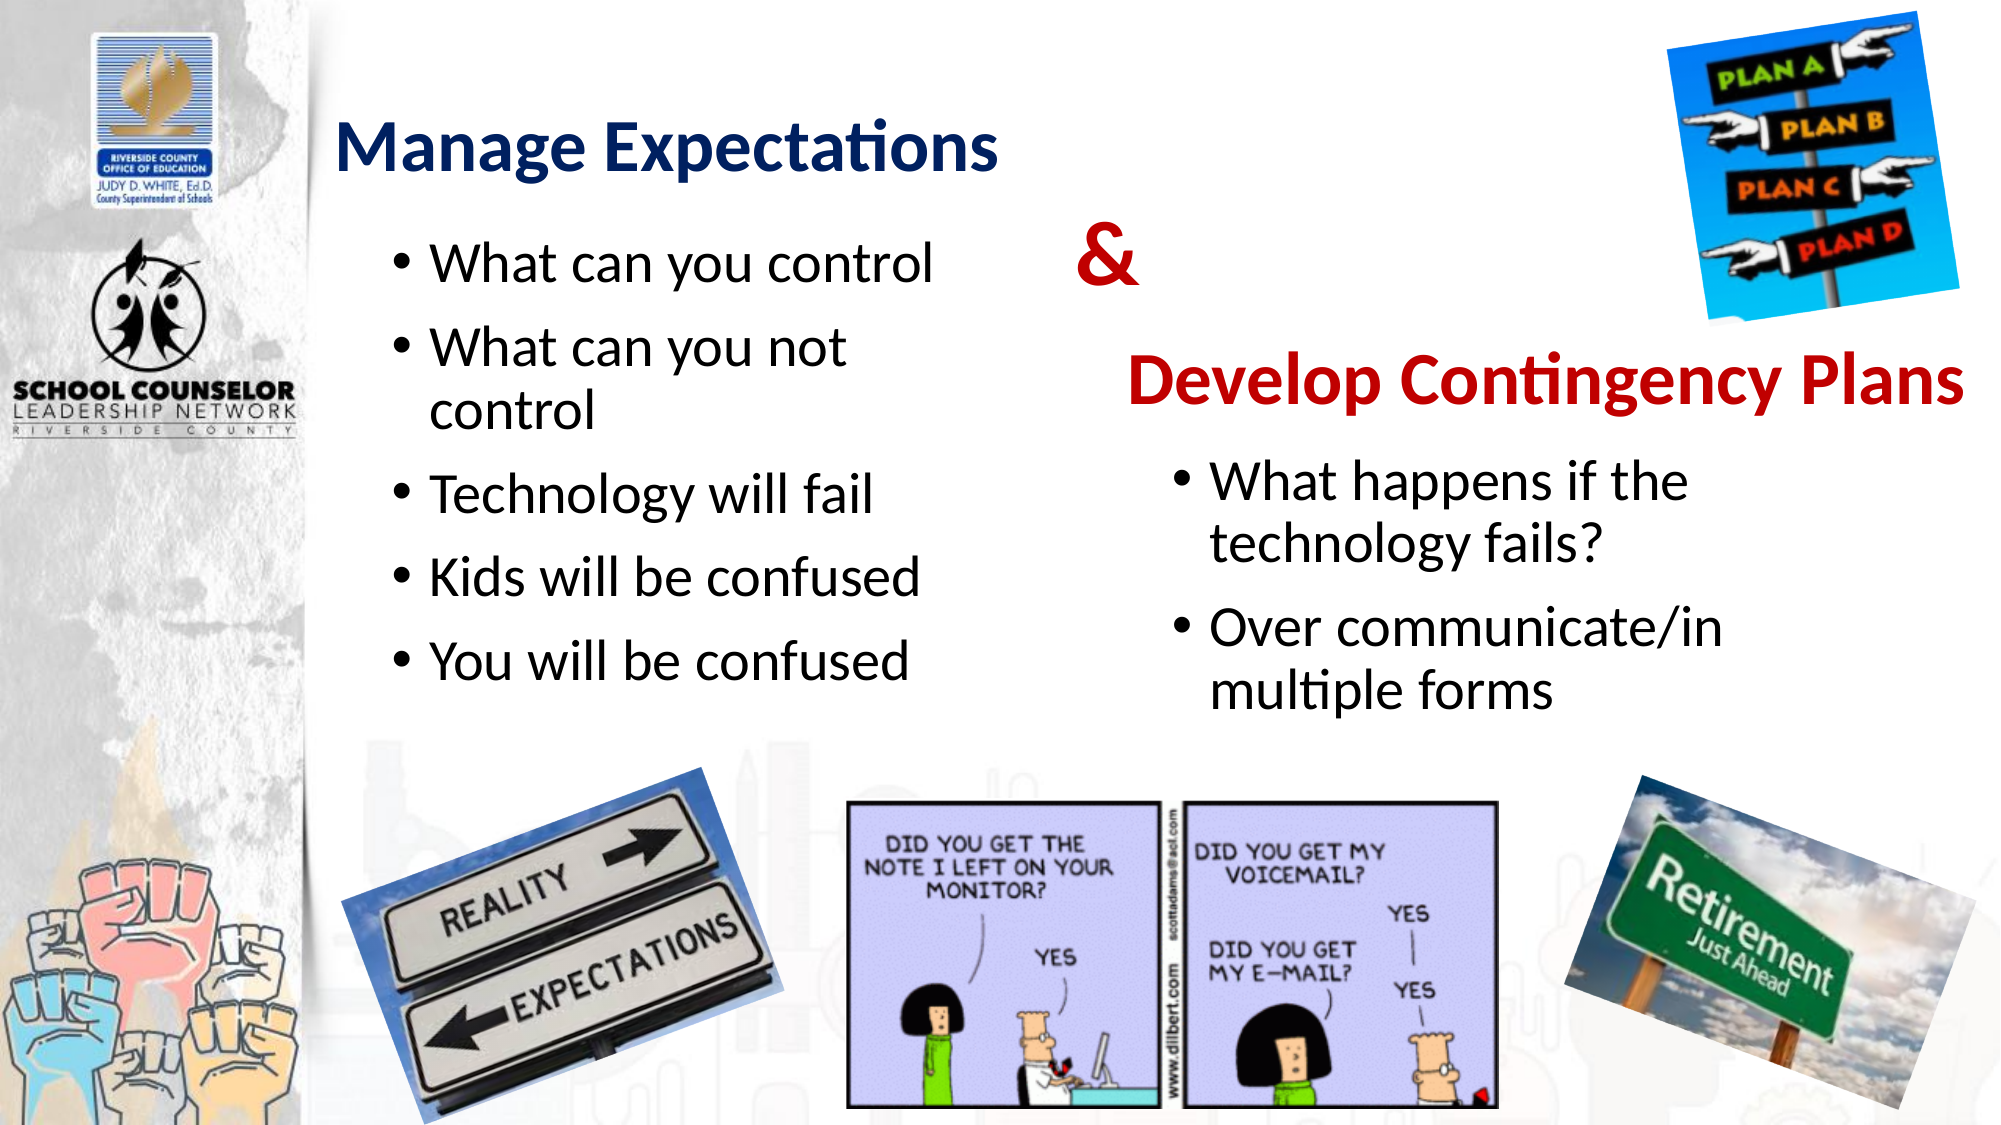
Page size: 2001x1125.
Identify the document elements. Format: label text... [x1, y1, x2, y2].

list What can you control What can you not control Technology will fail Kids will be confused You will be confused [376, 224, 1009, 783]
text_box Manage Expectations [291, 88, 1061, 195]
list What happens if the technology fails? Over communicate/in multiple forms [1156, 474, 1929, 783]
text_box & [1043, 185, 1181, 358]
text_box Develop Contingency Plans [1112, 322, 2000, 474]
picture [0, 0, 2001, 1125]
